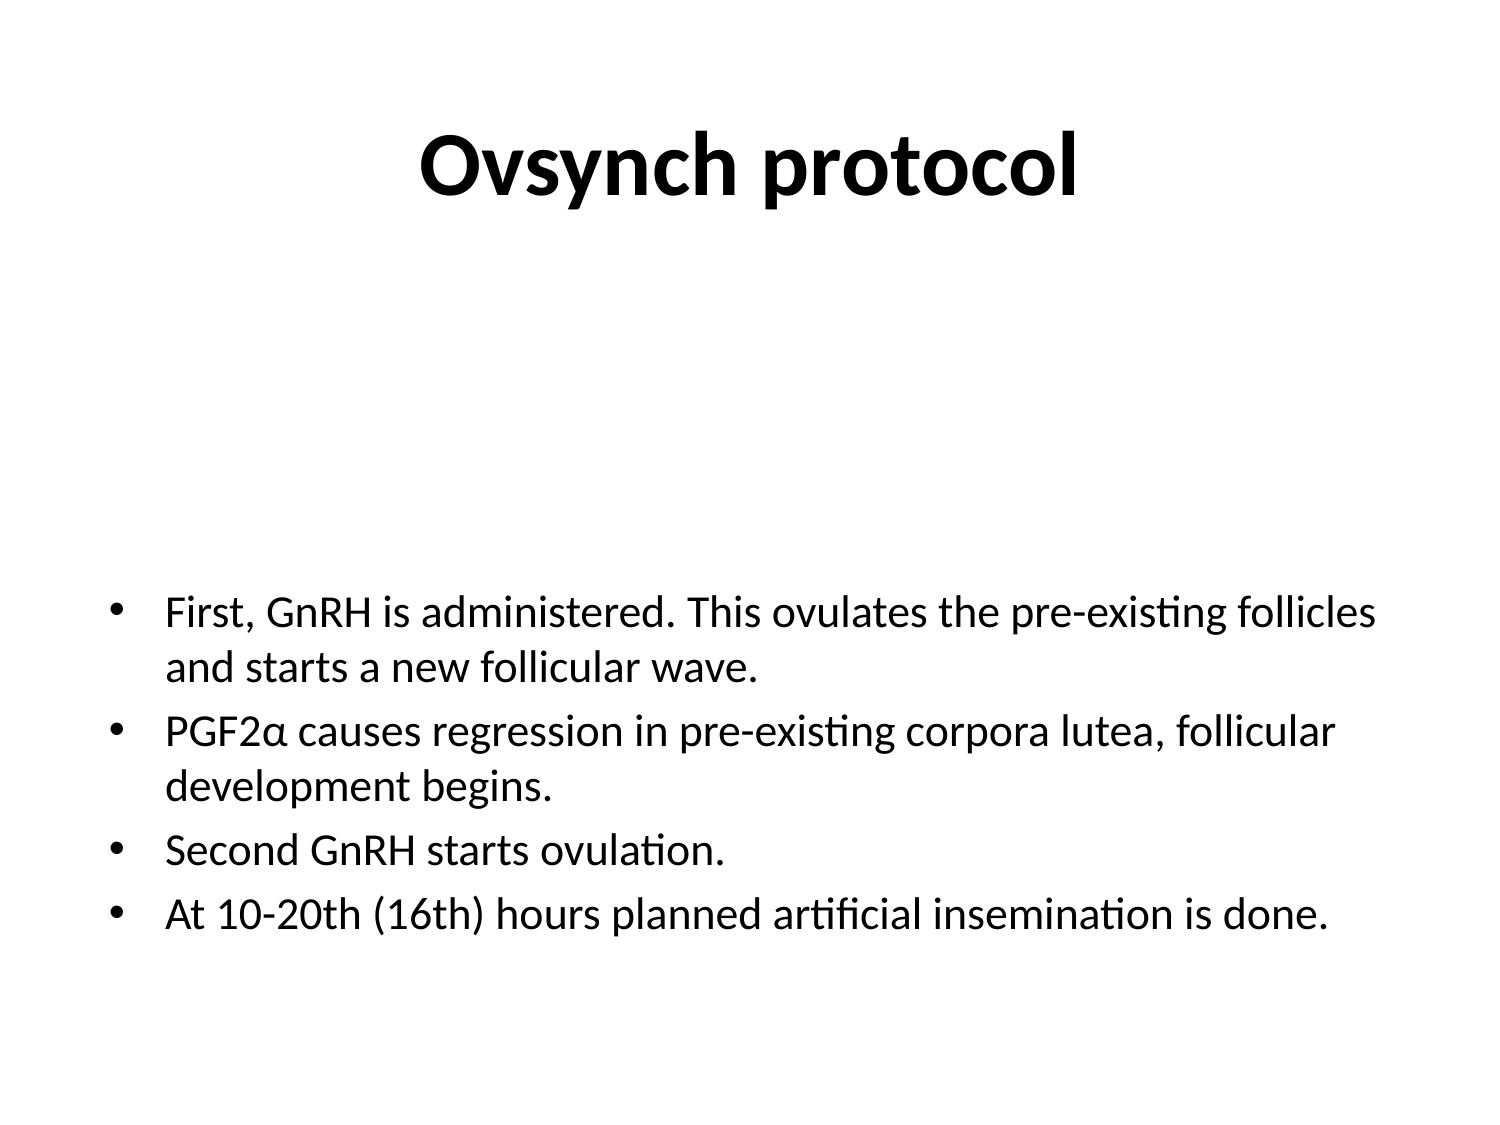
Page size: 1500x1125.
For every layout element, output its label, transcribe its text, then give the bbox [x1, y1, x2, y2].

title Ovsynch protocol [75, 43, 1425, 274]
list First, GnRH is administered. This ovulates the pre-existing follicles and starts a new follicular wave. PGF2α causes regression in pre-existing corpora lutea, follicular development begins. Second GnRH starts ovulation. At 10-20th (16th) hours planned artificial insemination is done. [93, 574, 1418, 1064]
